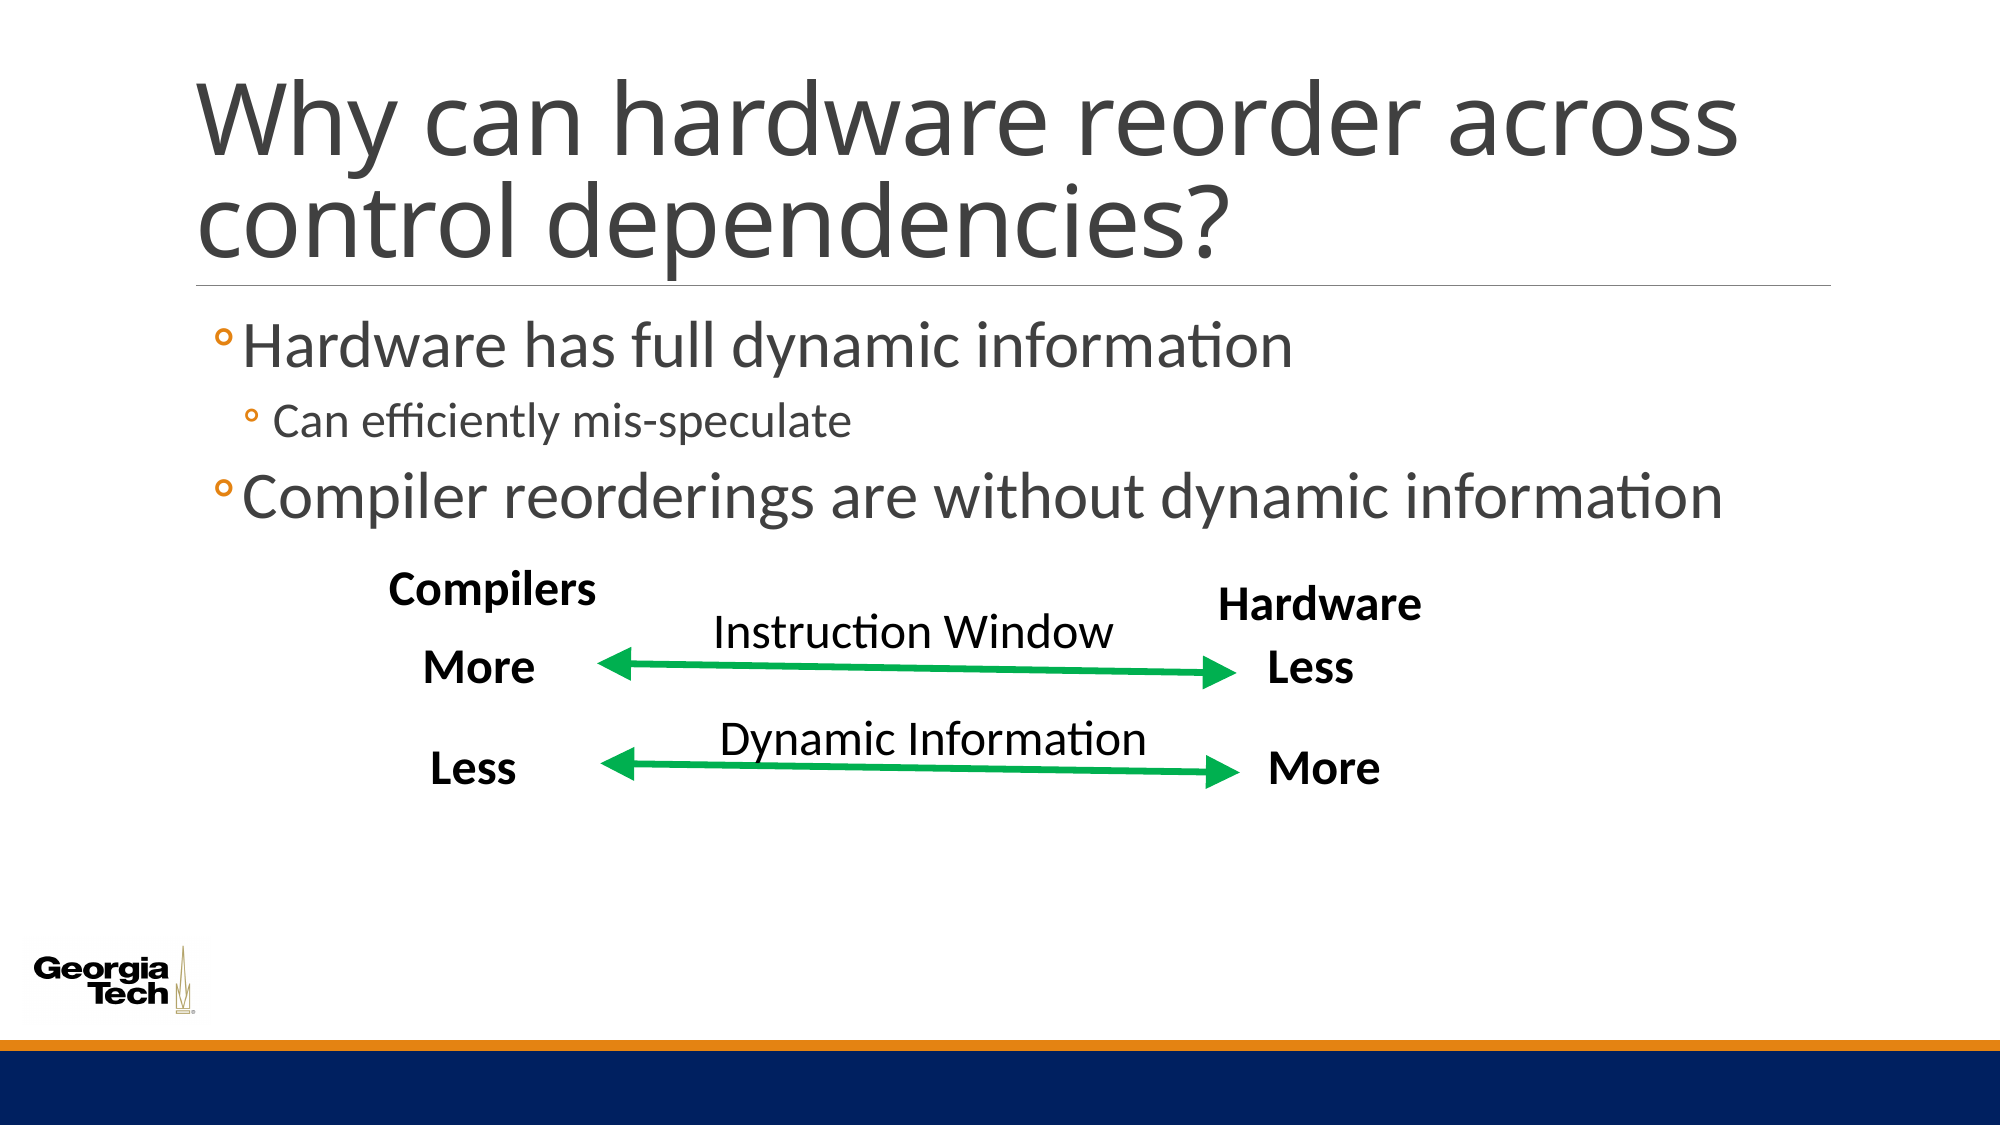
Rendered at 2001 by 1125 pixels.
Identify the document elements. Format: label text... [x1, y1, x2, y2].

text_box Compilers [373, 547, 663, 623]
text_box Dynamic Information [704, 697, 1164, 759]
text_box Less [1253, 638, 1443, 701]
title Why can hardware reorder across control dependencies? [180, 47, 1830, 285]
text_box More [407, 625, 598, 701]
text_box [599, 762, 1241, 773]
text_box Hardware [1203, 563, 1492, 638]
text_box More [1253, 726, 1443, 802]
text_box Instruction Window [698, 590, 1158, 660]
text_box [596, 663, 1238, 674]
picture [22, 936, 211, 1025]
text_box Less [415, 726, 606, 802]
list Hardware has full dynamic information Can efficiently mis-speculate Compiler reorderings are without dynamic information [180, 302, 1830, 574]
